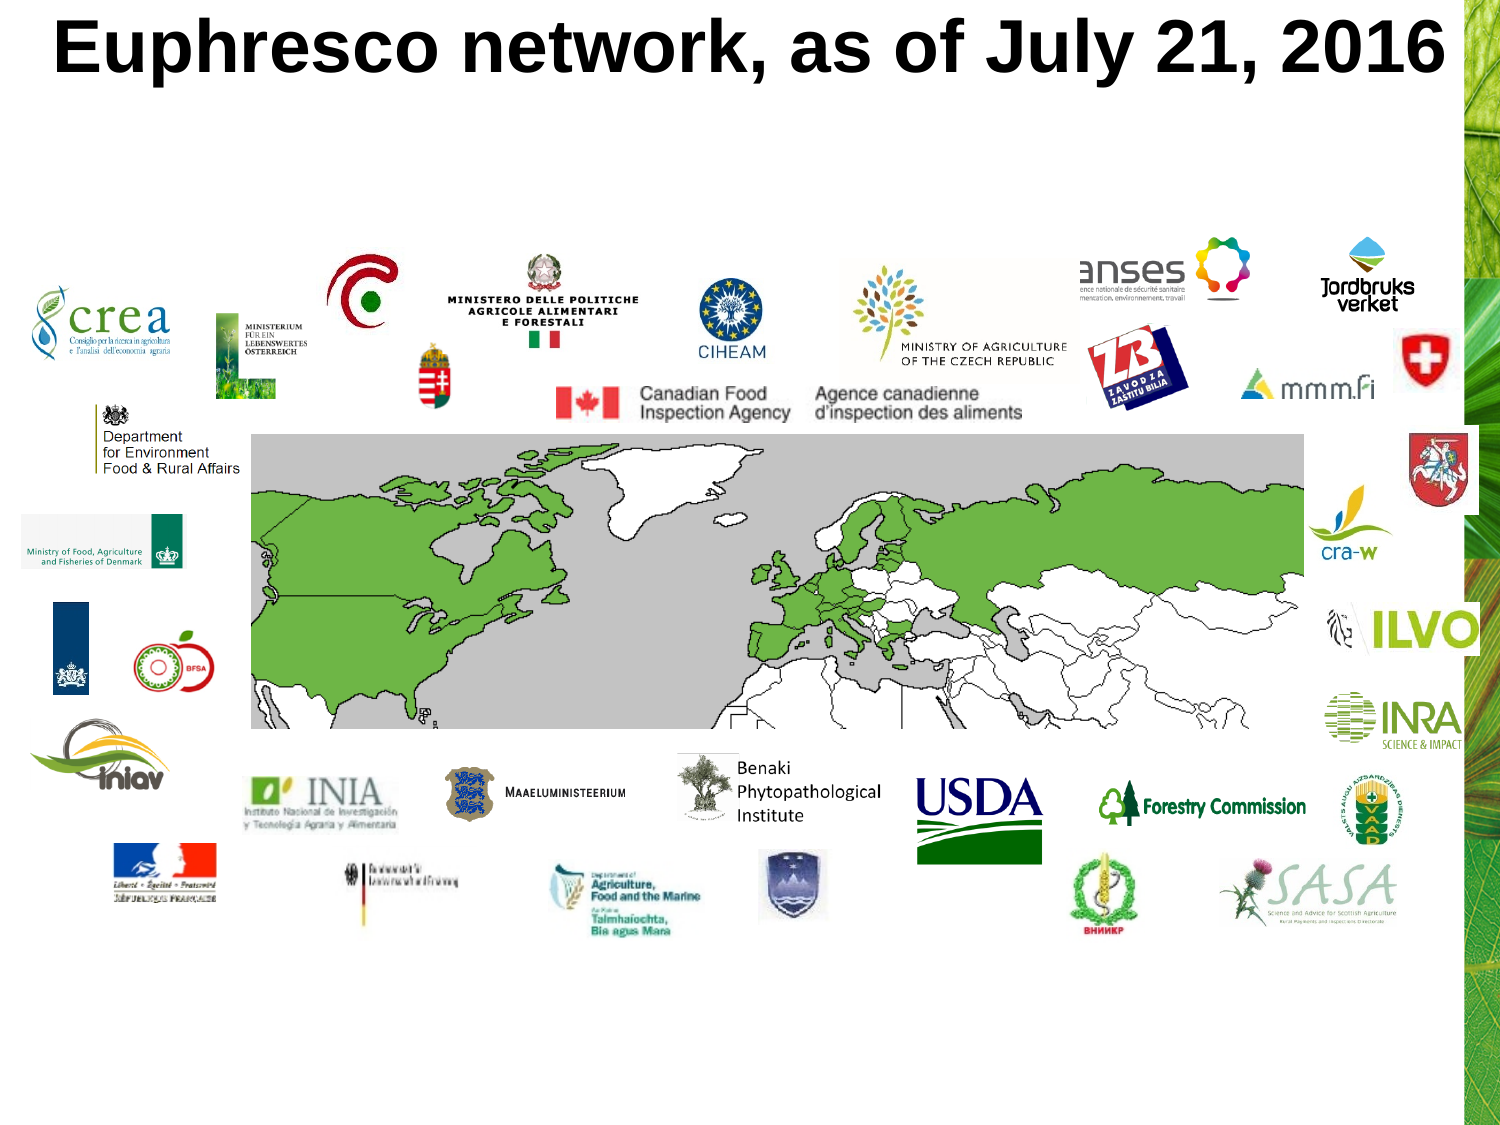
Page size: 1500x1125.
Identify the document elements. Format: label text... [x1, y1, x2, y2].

picture [664, 278, 796, 364]
picture [112, 843, 218, 903]
picture [444, 767, 625, 822]
picture [1096, 770, 1309, 828]
picture [1393, 328, 1460, 393]
picture [1241, 368, 1375, 400]
picture [332, 845, 478, 941]
picture [20, 514, 188, 569]
picture [241, 776, 399, 835]
picture [316, 246, 642, 419]
picture [87, 313, 1394, 729]
picture [1086, 322, 1190, 412]
picture [53, 602, 89, 696]
picture [1323, 692, 1462, 750]
picture [30, 718, 171, 790]
title Euphresco network, as of July 21, 2016 [23, 0, 1483, 102]
picture [547, 859, 705, 941]
picture [555, 386, 1022, 423]
picture [1066, 848, 1146, 944]
picture [915, 776, 1044, 866]
picture [125, 628, 226, 696]
picture [1317, 231, 1421, 320]
picture [839, 237, 1251, 384]
picture [758, 849, 833, 925]
picture [1326, 0, 1500, 1125]
picture [1219, 858, 1397, 928]
picture [30, 285, 170, 362]
picture [677, 748, 894, 830]
picture [1329, 767, 1409, 850]
